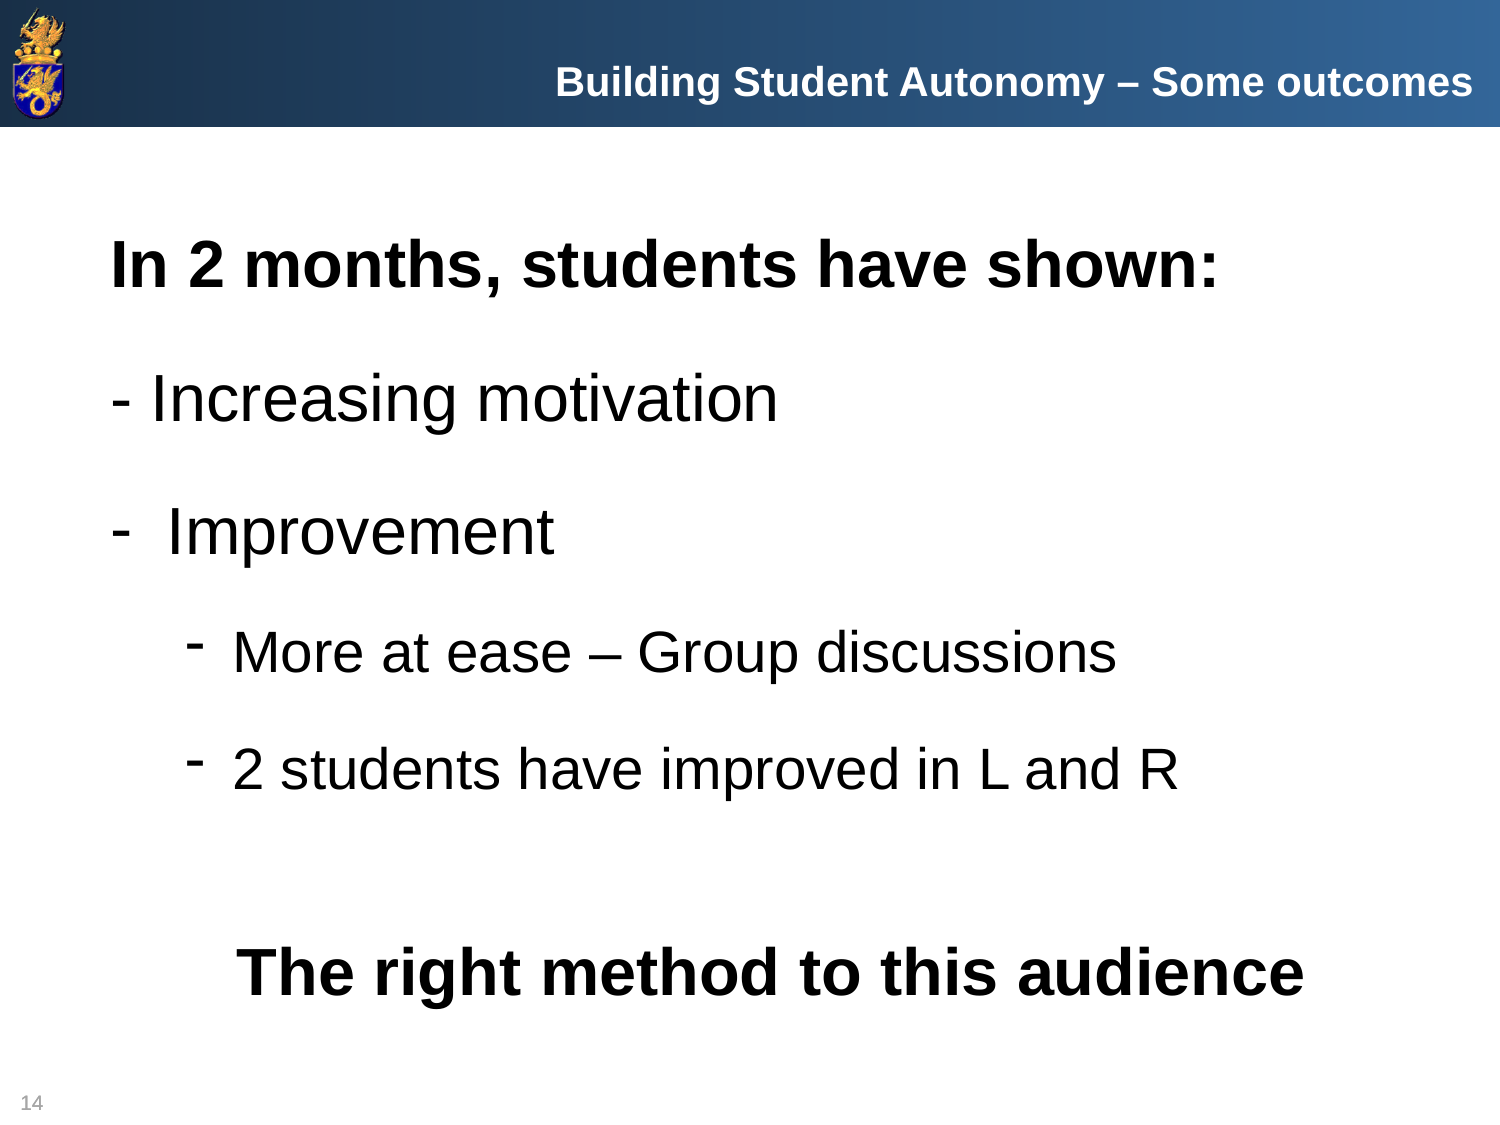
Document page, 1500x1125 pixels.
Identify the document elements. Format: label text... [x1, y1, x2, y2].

list In 2 months, students have shown: - Increasing motivation Improvement More at ease – Group discussions 2 students have improved in L and R [95, 173, 1446, 823]
text_box Building Student Autonomy – Some outcomes [117, 46, 1500, 112]
picture [5, 7, 72, 121]
text_box The right method to this audience [96, 881, 1447, 1035]
